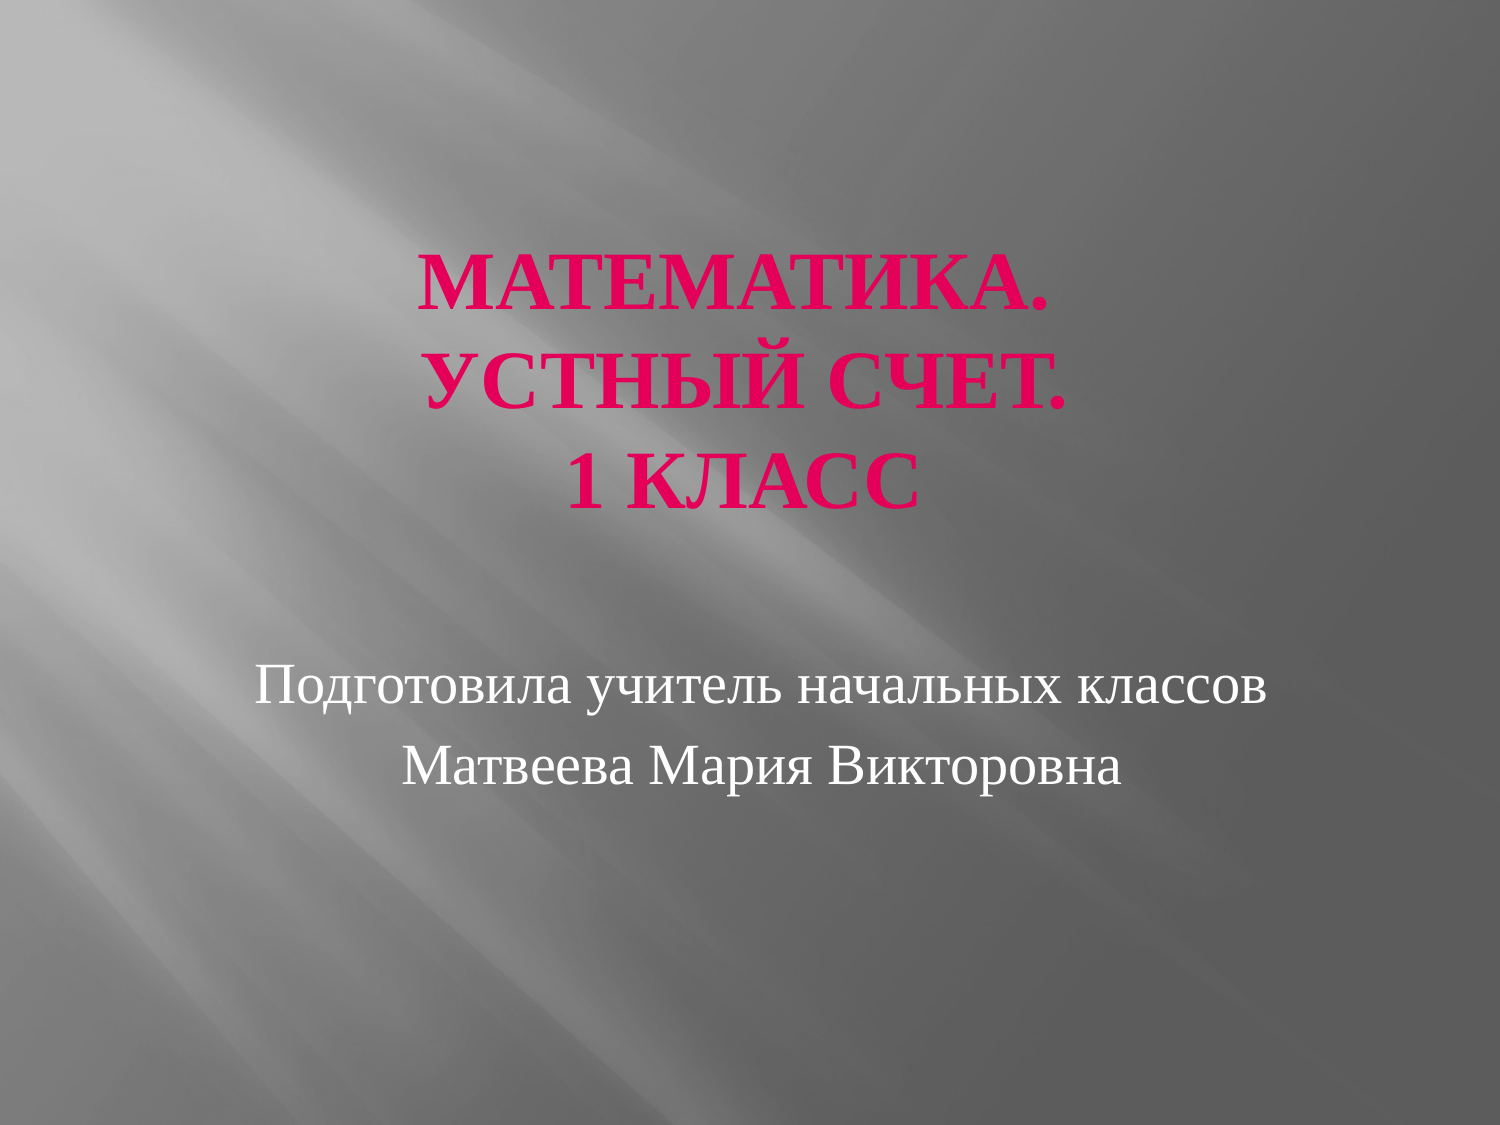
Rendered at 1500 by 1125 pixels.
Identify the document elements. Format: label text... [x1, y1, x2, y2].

subtitle Подготовила учитель начальных классов Матвеева Мария Викторовна [194, 637, 1329, 925]
title Математика. Устный счет. 1 класс [69, 224, 1420, 525]
